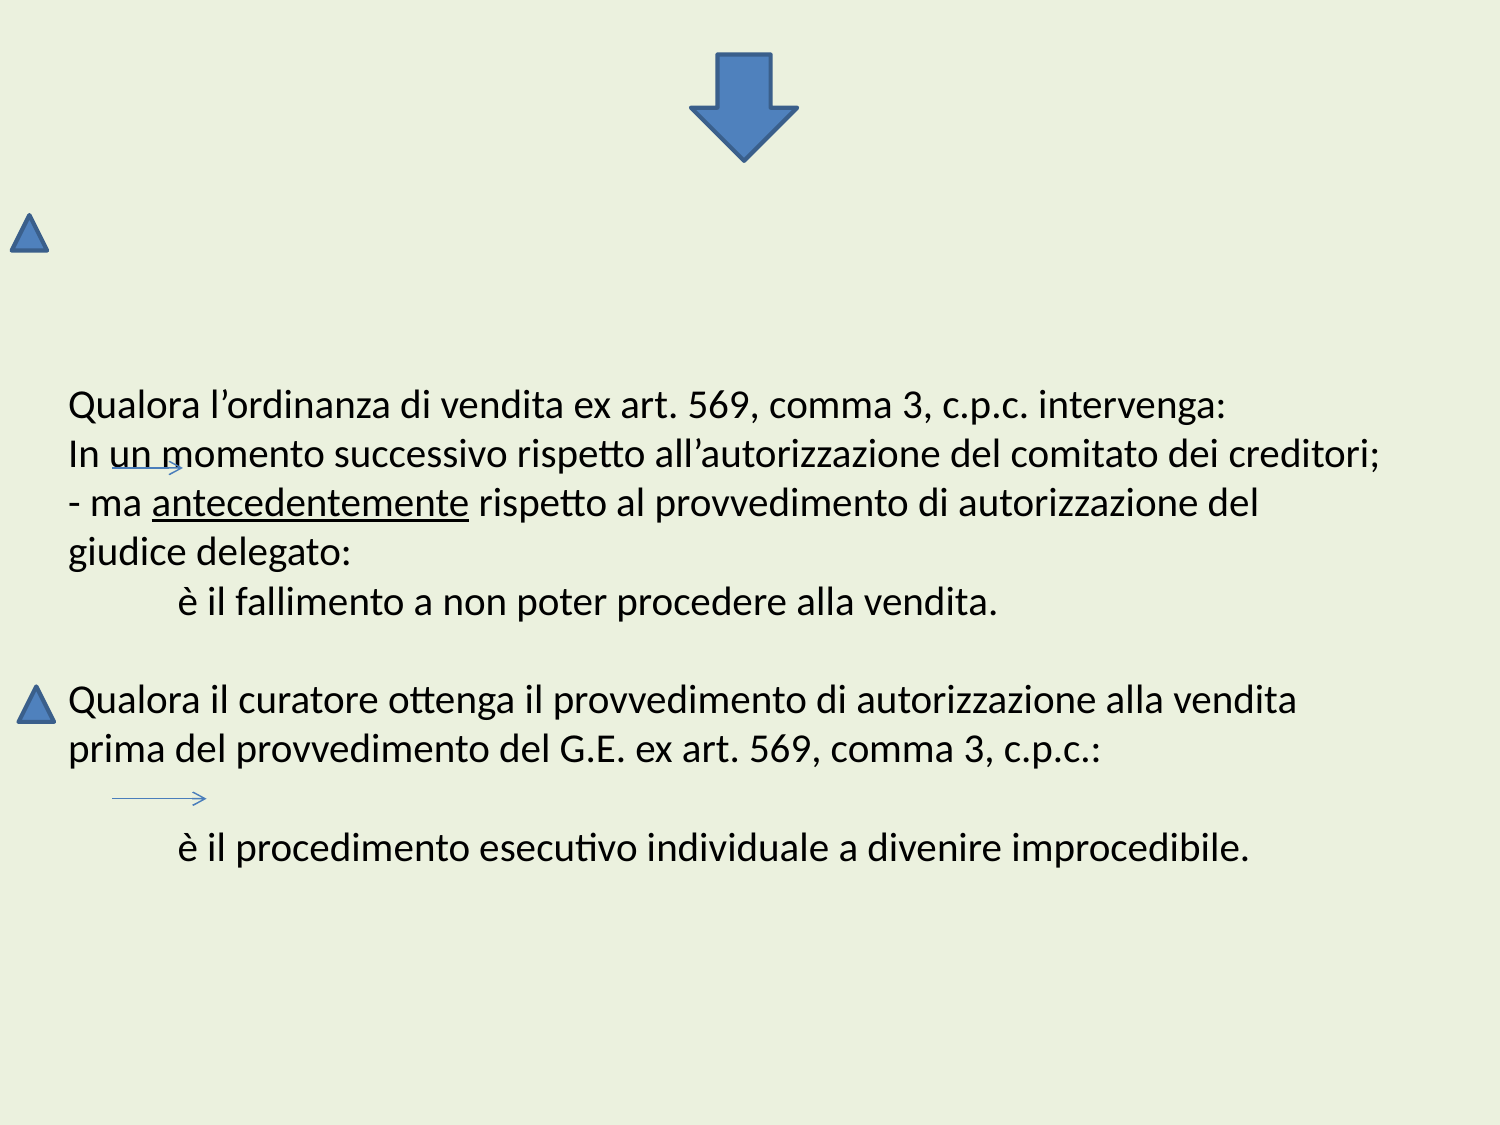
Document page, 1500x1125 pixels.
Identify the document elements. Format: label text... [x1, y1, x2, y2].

text_box [16, 684, 56, 724]
text_box [688, 52, 800, 163]
title Qualora l’ordinanza di vendita ex art. 569, comma 3, c.p.c. intervenga: In un momento successivo rispetto all’autorizzazione del comitato dei creditori; - ma antecedentemente rispetto al provvedimento di autorizzazione del giudice delegato: è il fallimento a non poter procedere alla vendita. Qualora il curatore ottenga il provvedimento di autorizzazione alla vendita prima del provvedimento del G.E. ex art. 569, comma 3, c.p.c.: è il procedimento esecutivo individuale a divenire improcedibile. [53, 349, 1404, 941]
text_box [9, 212, 50, 253]
